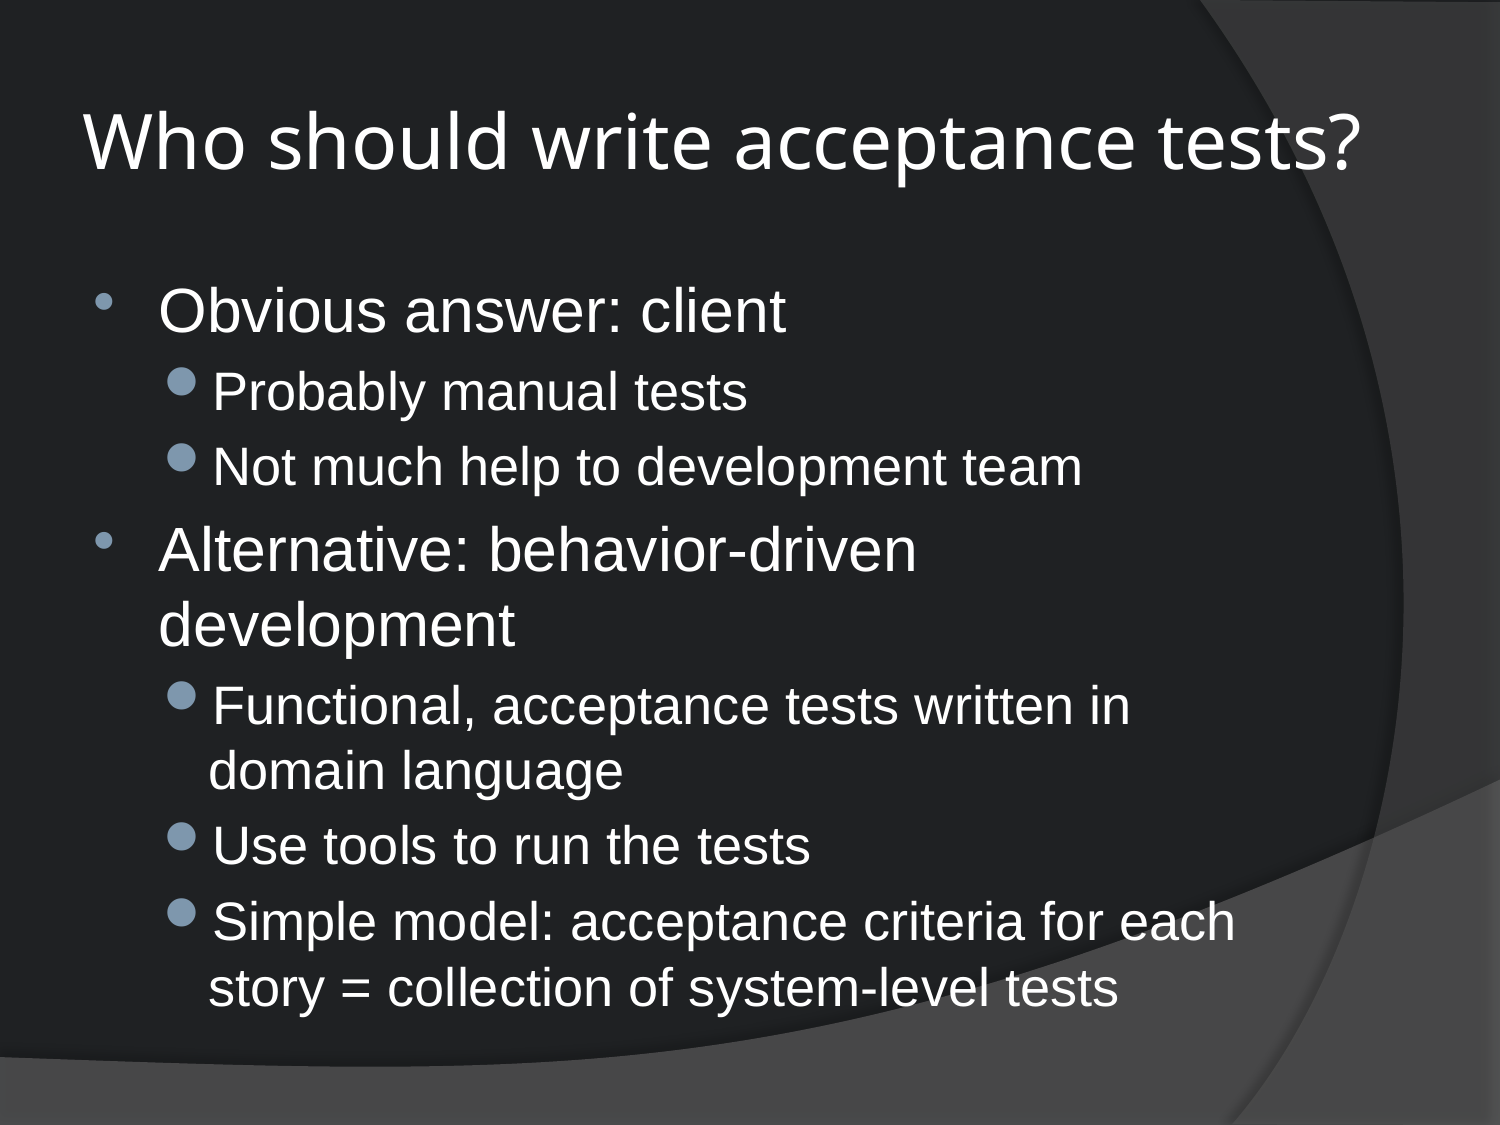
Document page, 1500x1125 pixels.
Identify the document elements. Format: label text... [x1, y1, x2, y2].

list Obvious answer: client Probably manual tests Not much help to development team Alternative: behavior-driven development Functional, acceptance tests written in domain language Use tools to run the tests Simple model: acceptance criteria for each story = collection of system-level tests [75, 262, 1300, 1080]
title Who should write acceptance tests? [75, 45, 1400, 233]
